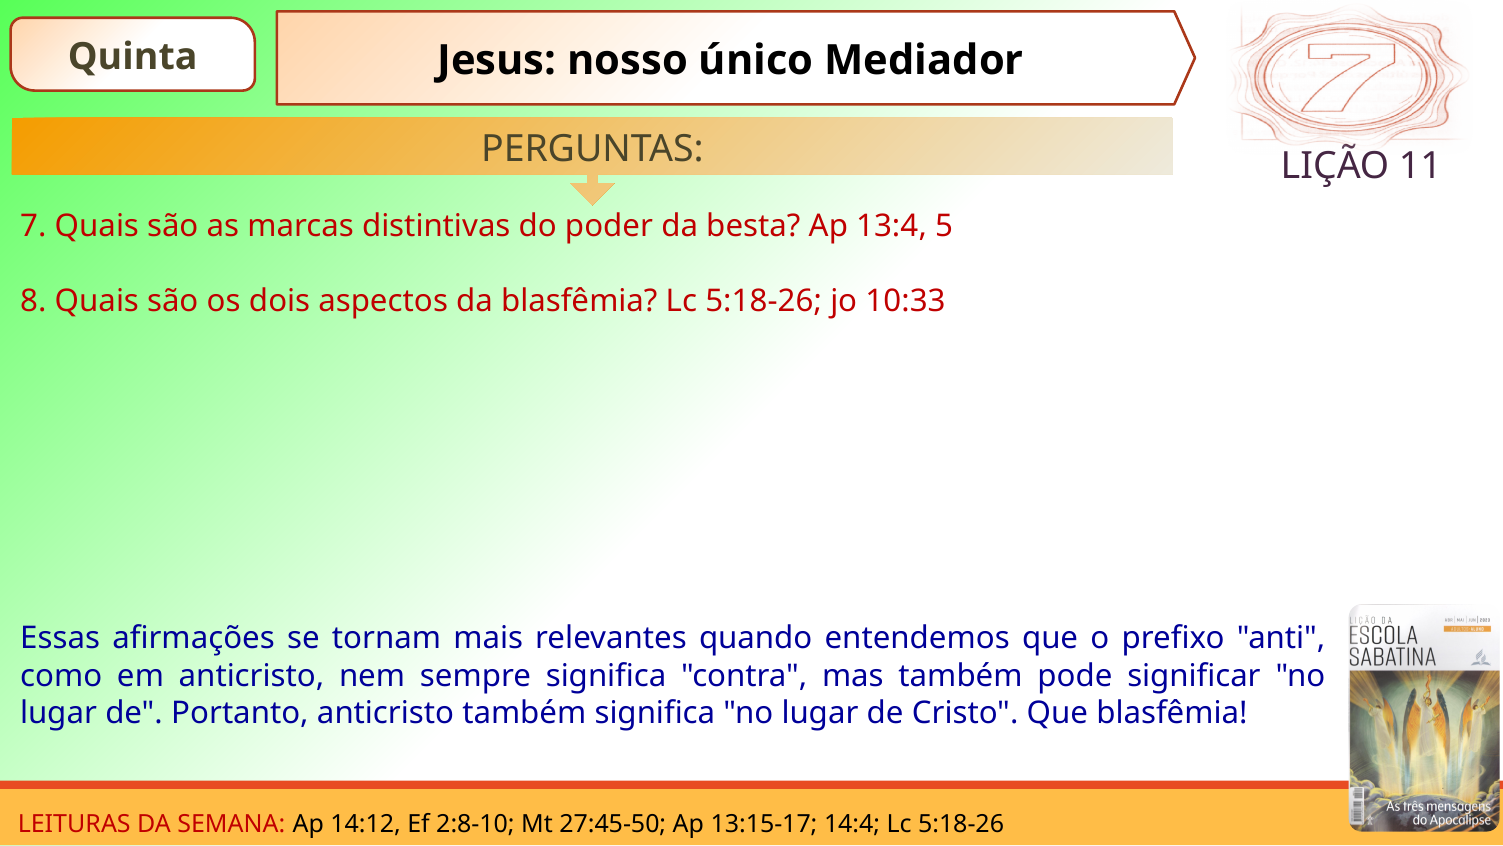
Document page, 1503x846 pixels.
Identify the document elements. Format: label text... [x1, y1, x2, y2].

picture [1348, 603, 1501, 833]
text_box PERGUNTAS: [10, 116, 1174, 207]
text_box LIÇÃO 11 [1265, 164, 1458, 194]
text_box Quinta [9, 16, 257, 92]
text_box LEITURAS DA SEMANA: Ap 14:12, Ef 2:8-10; Mt 27:45-50; Ap 13:15-17; 14:4; Lc 5:18-26 [3, 799, 1421, 845]
picture [1225, 0, 1474, 156]
text_box 7. Quais são as marcas distintivas do poder da besta? Ap 13:4, 5 8. Quais são os dois aspectos da blasfêmia? Lc 5:18-26; jo 10:33 Essas afirmações se tornam mais relevantes quando entendemos que o prefixo "anti", como em anticristo, nem sempre significa "contra", mas também pode significar "no lugar de". Portanto, anticristo também significa "no lugar de Cristo". Que blasfêmia! [5, 198, 1343, 738]
text_box Jesus: nosso único Mediador [275, 10, 1197, 106]
